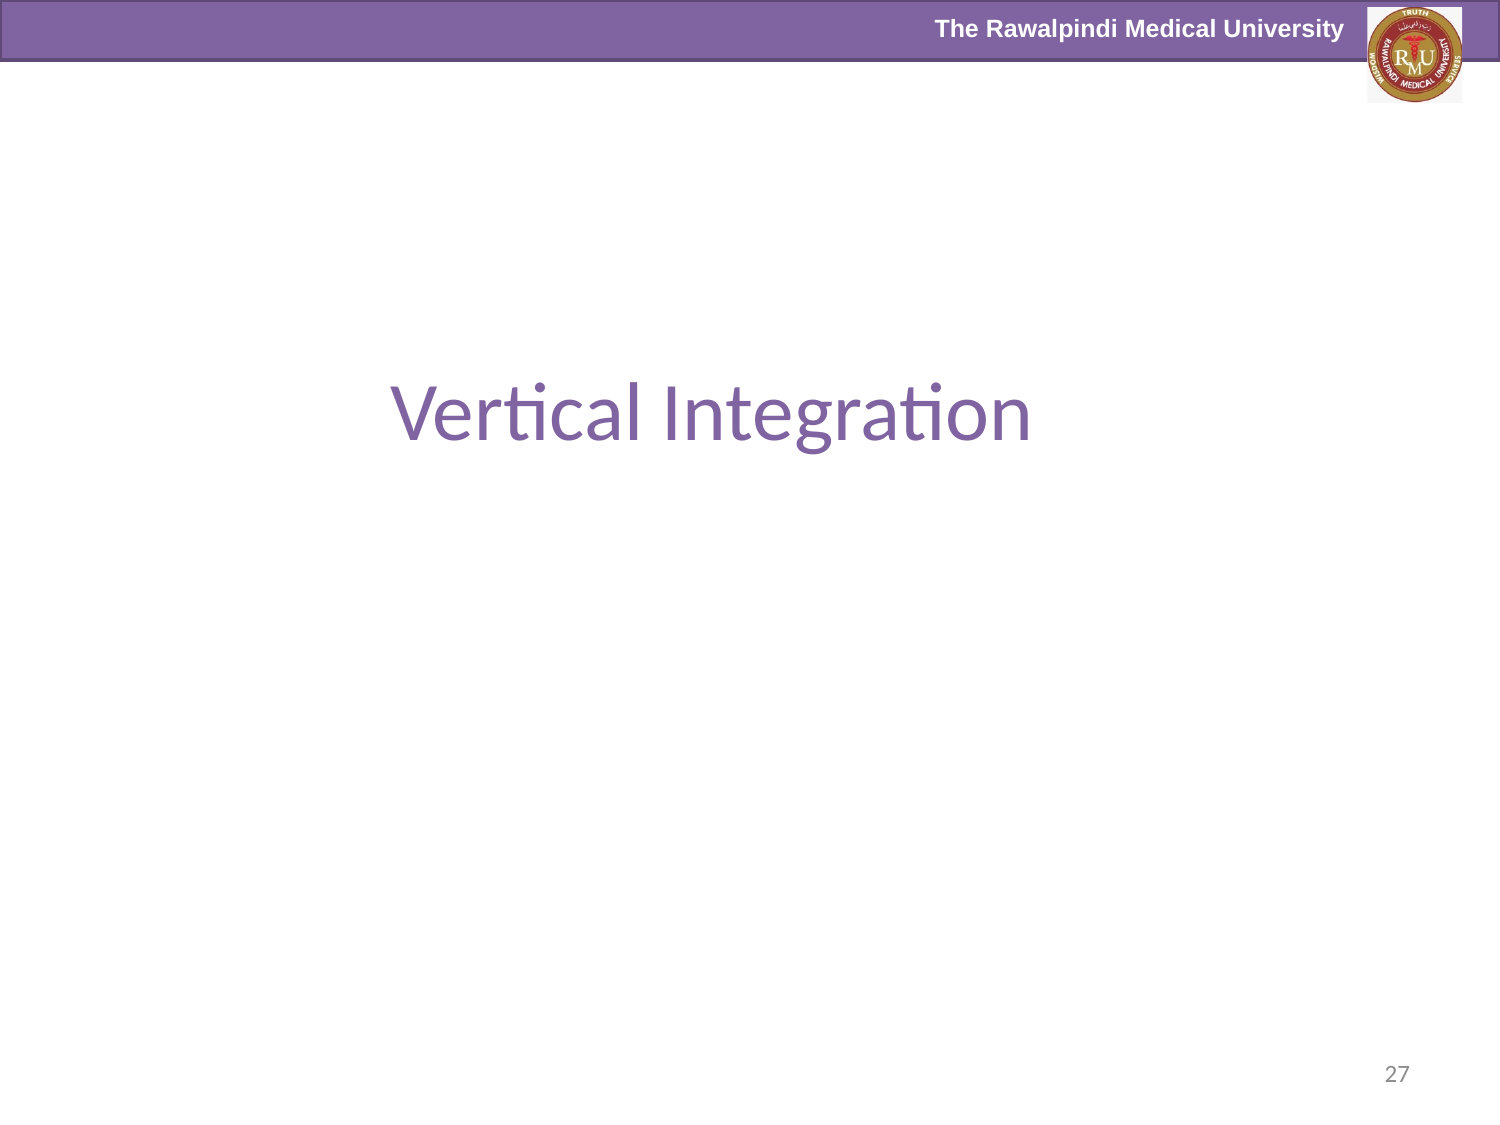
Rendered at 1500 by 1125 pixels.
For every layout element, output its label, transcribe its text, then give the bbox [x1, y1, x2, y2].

list Vertical Integration [112, 350, 1463, 654]
picture [1367, 7, 1463, 103]
slide_number 27 [1074, 1042, 1425, 1103]
